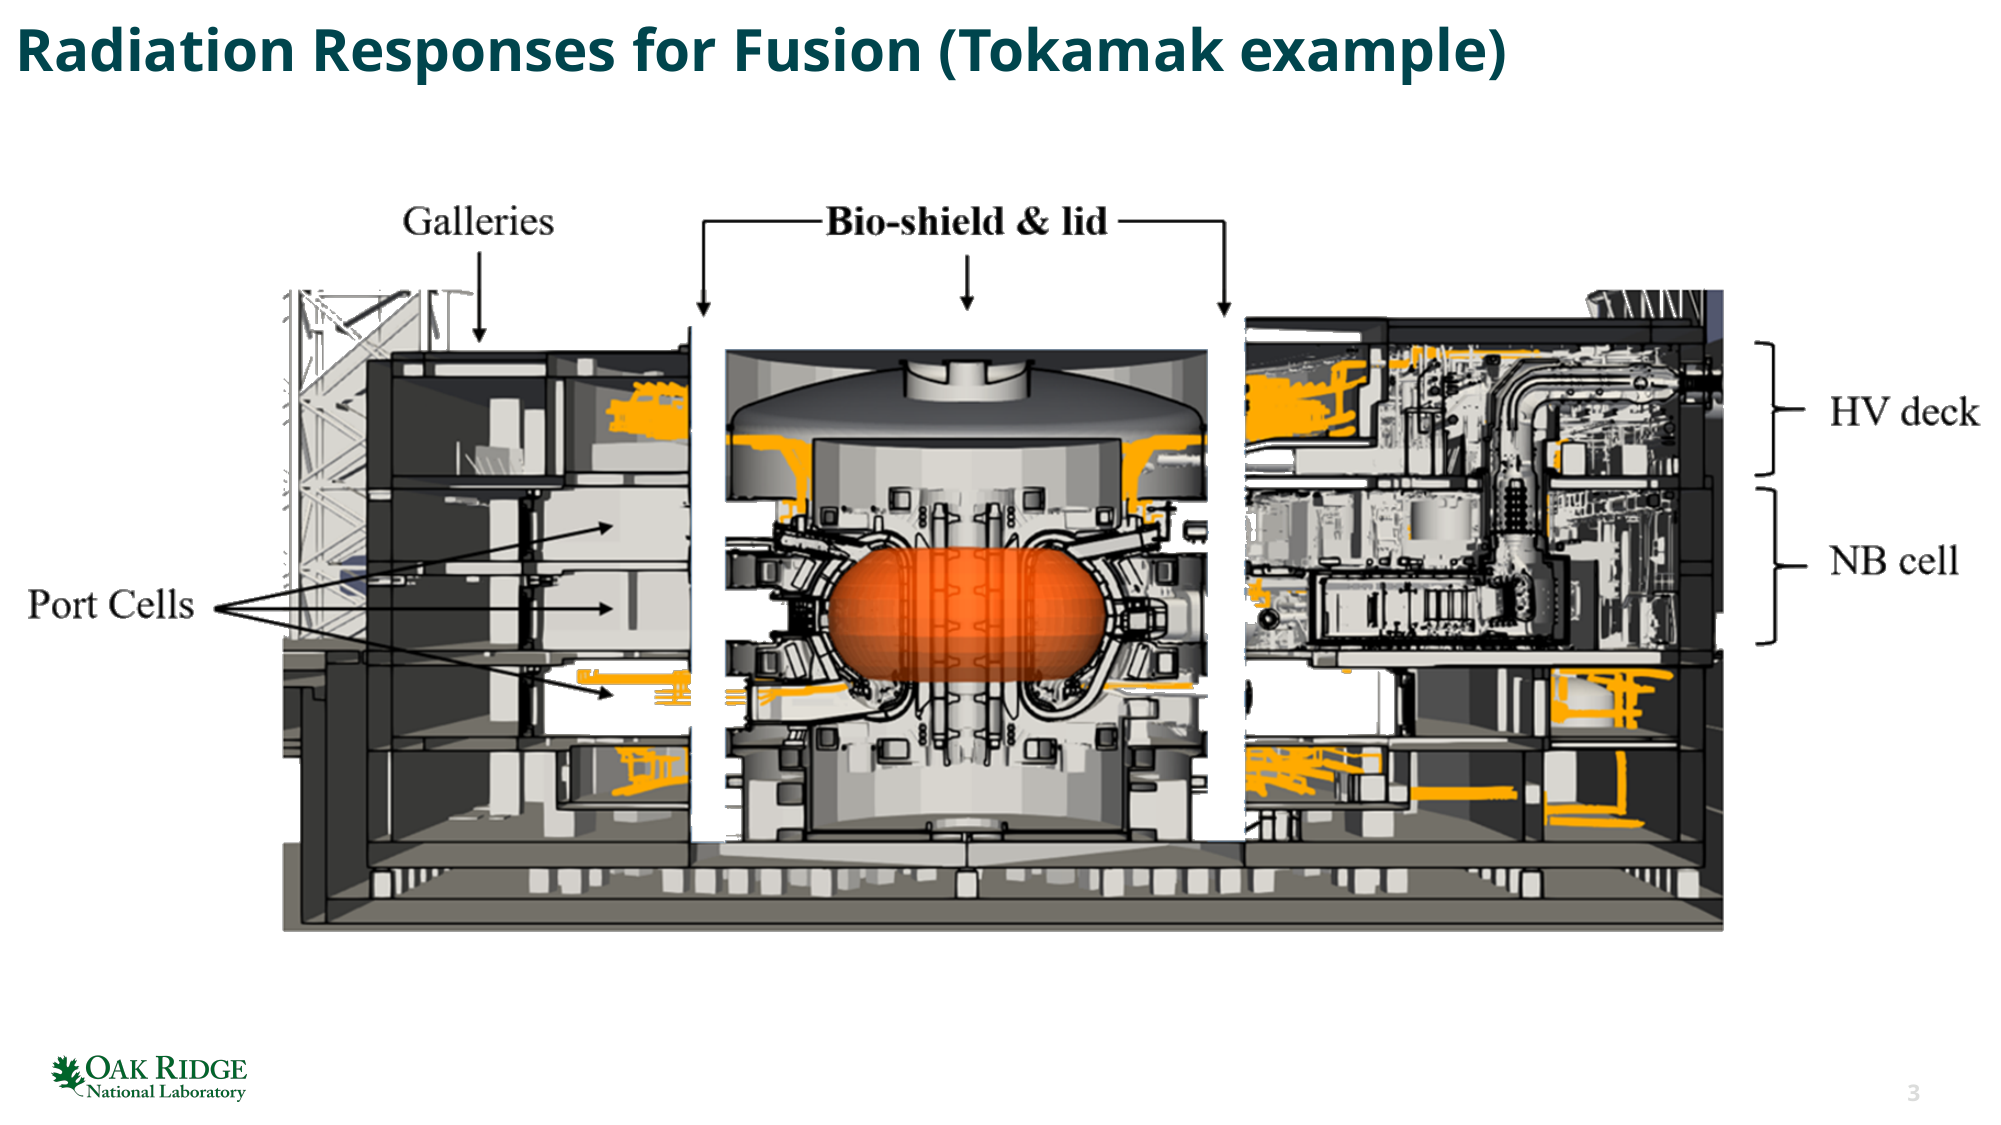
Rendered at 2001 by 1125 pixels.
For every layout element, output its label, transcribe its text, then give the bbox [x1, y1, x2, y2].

picture [15, 178, 1987, 947]
title Radiation Responses for Fusion (Tokamak example) [15, 18, 1701, 127]
picture [51, 1055, 247, 1102]
